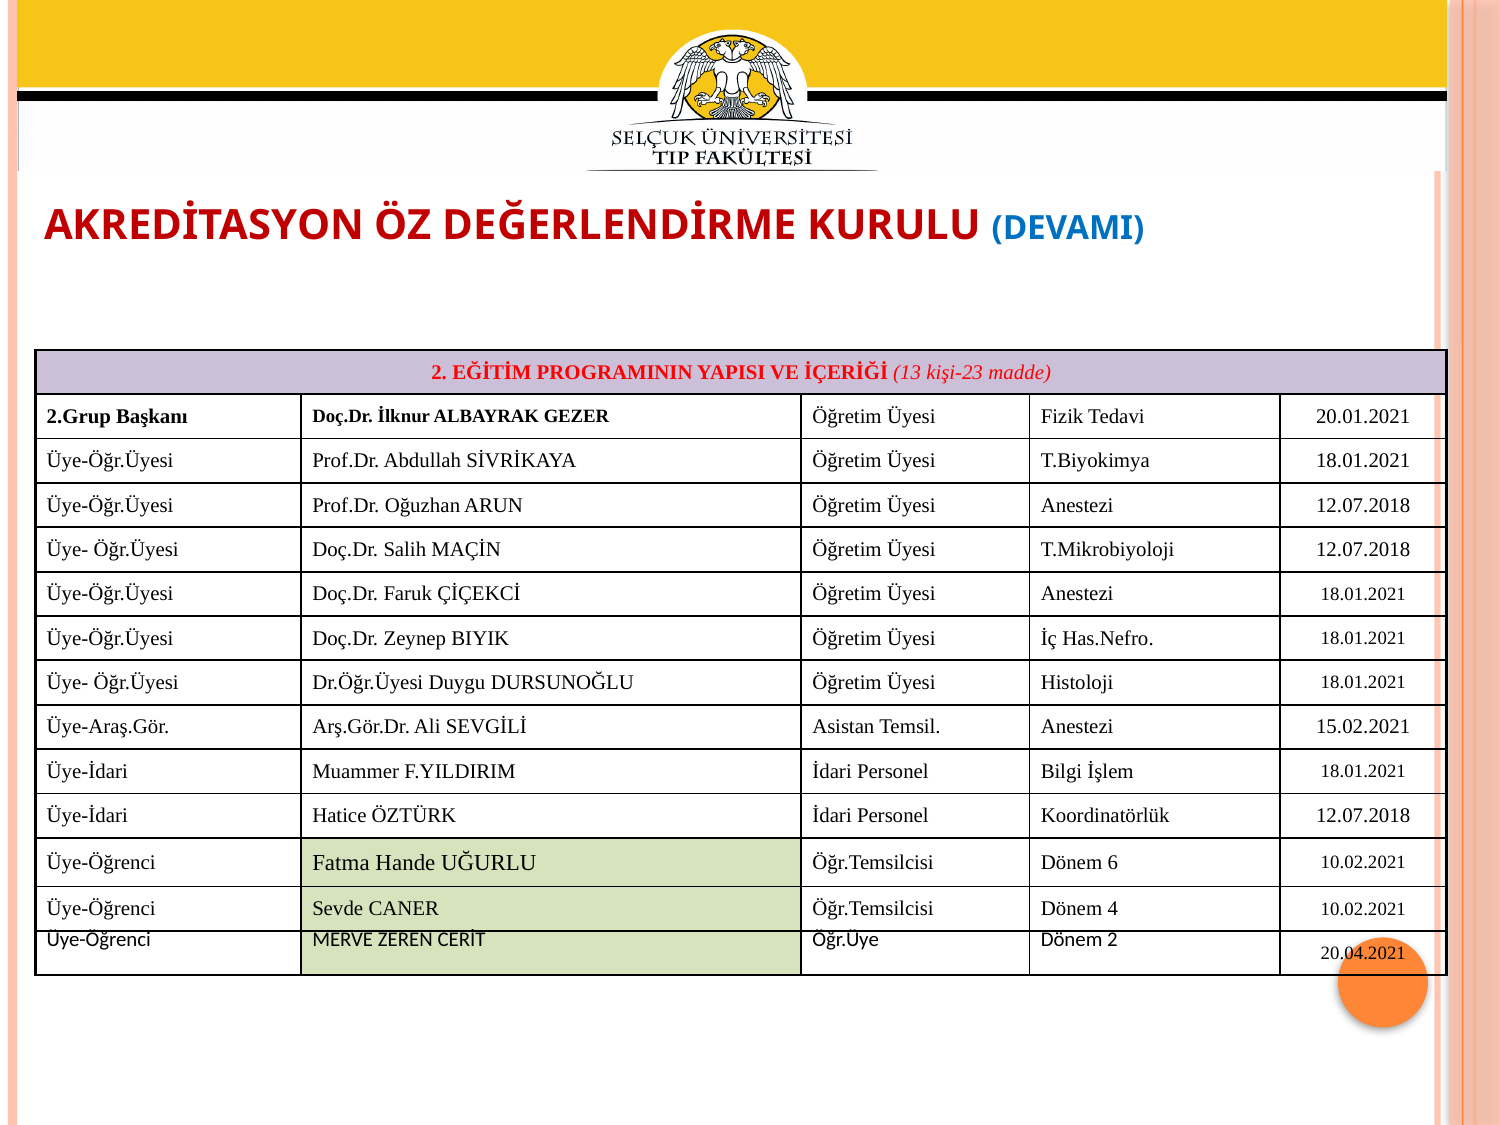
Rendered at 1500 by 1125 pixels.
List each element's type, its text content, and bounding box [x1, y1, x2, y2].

table_cell 20.04.2021 [1281, 932, 1445, 974]
table_cell T.Biyokimya [1030, 439, 1279, 482]
table_cell İdari Personel [802, 794, 1029, 837]
table_cell Doç.Dr. Zeynep BIYIK [302, 617, 800, 659]
table_cell Öğretim Üyesi [802, 439, 1029, 482]
table_cell Öğretim Üyesi [802, 617, 1029, 659]
table_cell Dönem 2 [1030, 932, 1279, 974]
table_cell Üye- Öğr.Üyesi [37, 661, 300, 704]
table_cell Sevde CANER [302, 887, 800, 930]
table_cell 10.02.2021 [1281, 839, 1445, 886]
table_cell Anestezi [1030, 484, 1279, 526]
table_cell Öğretim Üyesi [802, 573, 1029, 615]
text_box AKREDİTASYON ÖZ DEĞERLENDİRME KURULU (devamı) [29, 184, 1400, 256]
table_cell Asistan Temsil. [802, 706, 1029, 748]
table_cell Bilgi İşlem [1030, 750, 1279, 793]
table_cell Öğretim Üyesi [802, 528, 1029, 571]
table_cell Üye-Öğr.Üyesi [37, 439, 300, 482]
table_cell Doç.Dr. Faruk ÇİÇEKCİ [302, 573, 800, 615]
table_cell T.Mikrobiyoloji [1030, 528, 1279, 571]
table_cell Hatice ÖZTÜRK [302, 794, 800, 837]
table_cell 15.02.2021 [1281, 706, 1445, 748]
table_cell İç Has.Nefro. [1030, 617, 1279, 659]
table_cell 18.01.2021 [1281, 617, 1445, 659]
table_cell 12.07.2018 [1281, 528, 1445, 571]
table_cell 20.01.2021 [1281, 395, 1445, 438]
table_cell Üye- Öğr.Üyesi [37, 528, 300, 571]
table_cell Üye-Öğr.Üyesi [37, 484, 300, 526]
table_cell Fatma Hande UĞURLU [302, 839, 800, 886]
table_cell Üye-İdari [37, 794, 300, 837]
table_cell Anestezi [1030, 706, 1279, 748]
table_cell 12.07.2018 [1281, 484, 1445, 526]
table_cell Prof.Dr. Oğuzhan ARUN [302, 484, 800, 526]
table_cell 18.01.2021 [1281, 573, 1445, 615]
table_cell Öğretim Üyesi [802, 395, 1029, 438]
table_cell Üye-Öğrenci [37, 839, 300, 886]
table_cell Öğretim Üyesi [802, 661, 1029, 704]
table_cell 12.07.2018 [1281, 794, 1445, 837]
table_cell Anestezi [1030, 573, 1279, 615]
table_cell Prof.Dr. Abdullah SİVRİKAYA [302, 439, 800, 482]
table_cell Doç.Dr. Salih MAÇİN [302, 528, 800, 571]
table_cell Muammer F.YILDIRIM [302, 750, 800, 793]
table_cell 18.01.2021 [1281, 439, 1445, 482]
table_cell 10.02.2021 [1281, 887, 1445, 930]
table_cell MERVE ZEREN CERİT [302, 932, 800, 974]
table_cell Histoloji [1030, 661, 1279, 704]
table_cell Dönem 6 [1030, 839, 1279, 886]
table_cell Öğr.Temsilcisi [802, 839, 1029, 886]
table_cell Koordinatörlük [1030, 794, 1279, 837]
table_cell 2.Grup Başkanı [37, 395, 300, 438]
table_cell Öğr.Üye [802, 932, 1029, 974]
table_cell Üye-Öğrenci [37, 932, 300, 974]
table_cell Üye-İdari [37, 750, 300, 793]
table_cell Üye-Öğr.Üyesi [37, 617, 300, 659]
table_header 2. EĞİTİM PROGRAMININ YAPISI VE İÇERİĞİ (13 kişi-23 madde) [37, 351, 1445, 393]
table_cell 18.01.2021 [1281, 750, 1445, 793]
table_cell Doç.Dr. İlknur ALBAYRAK GEZER [302, 395, 800, 438]
table_cell Dönem 4 [1030, 887, 1279, 930]
table_cell Dr.Öğr.Üyesi Duygu DURSUNOĞLU [302, 661, 800, 704]
table_cell Üye-Öğr.Üyesi [37, 573, 300, 615]
table_cell İdari Personel [802, 750, 1029, 793]
table_cell Öğretim Üyesi [802, 484, 1029, 526]
table_cell Öğr.Temsilcisi [802, 887, 1029, 930]
table_cell Üye-Öğrenci [37, 887, 300, 930]
table_cell Üye-Araş.Gör. [37, 706, 300, 748]
table_cell Arş.Gör.Dr. Ali SEVGİLİ [302, 706, 800, 748]
table_cell Fizik Tedavi [1030, 395, 1279, 438]
picture [17, 0, 1448, 172]
table_cell 18.01.2021 [1281, 661, 1445, 704]
